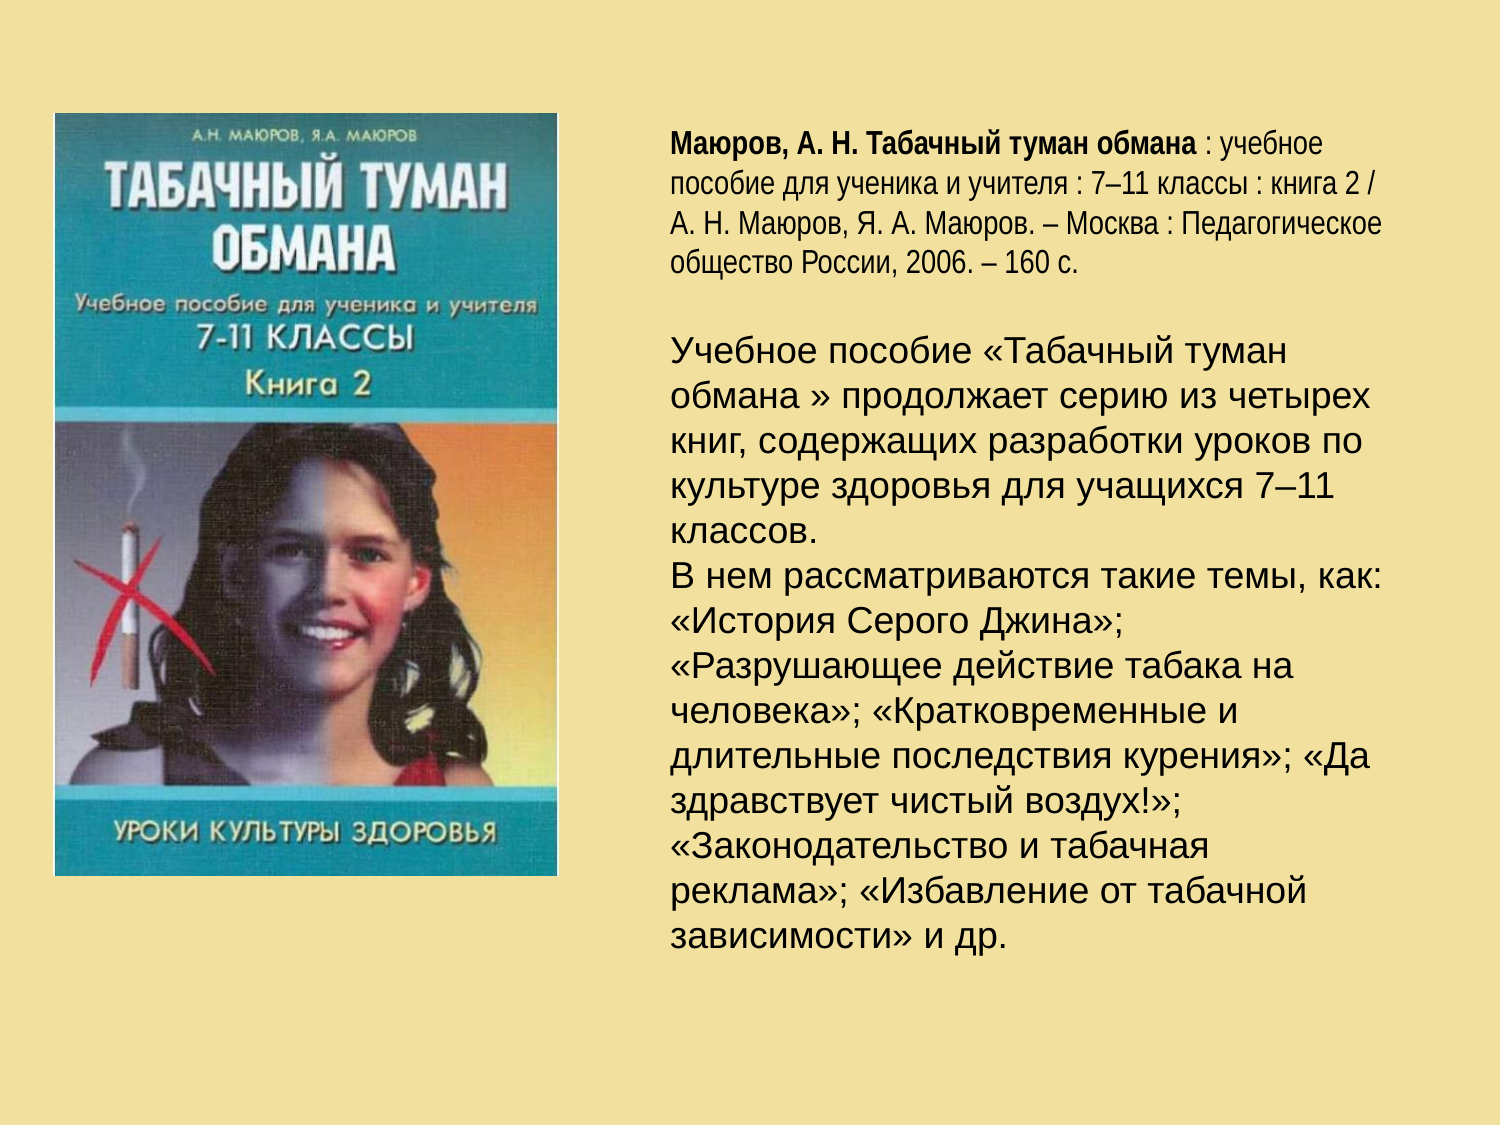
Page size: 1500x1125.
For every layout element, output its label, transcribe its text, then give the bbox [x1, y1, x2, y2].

picture [52, 113, 559, 876]
text_box Маюров, А. Н. Табачный туман обмана : учебное пособие для ученика и учителя : 7–11 классы : книга 2 / А. Н. Маюров, Я. А. Маюров. – Москва : Педагогическое общество России, 2006. – 160 с. Учебное пособие «Табачный туман обмана » продолжает серию из четырех книг, содержащих разработки уроков по культуре здоровья для учащихся 7–11 классов. В нем рассматриваются такие темы, как: «История Серого Джина»; «Разрушающее действие табака на человека»; «Кратковременные и длительные последствия курения»; «Да здравствует чистый воздух!»; «Законодательство и табачная реклама»; «Избавление от табачной зависимости» и др. [655, 113, 1406, 963]
